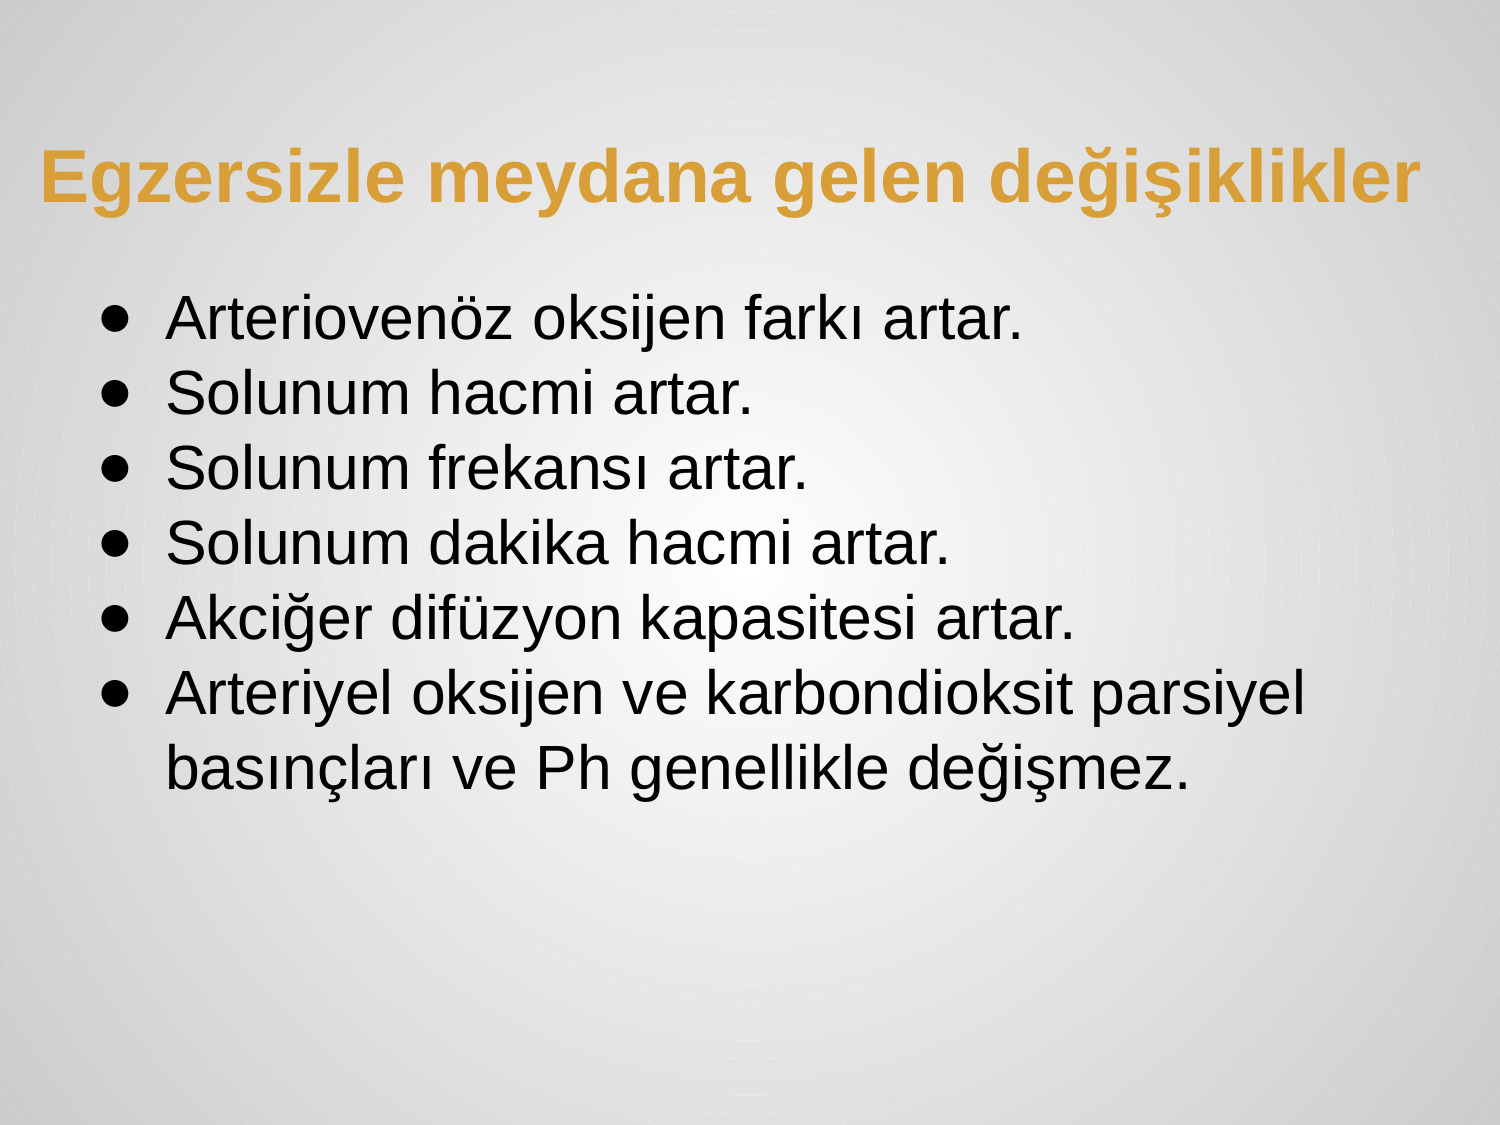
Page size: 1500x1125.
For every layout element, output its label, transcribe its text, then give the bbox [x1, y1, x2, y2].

list Arteriovenöz oksijen farkı artar. Solunum hacmi artar. Solunum frekansı artar. Solunum dakika hacmi artar. Akciğer difüzyon kapasitesi artar. Arteriyel oksijen ve karbondioksit parsiyel basınçları ve Ph genellikle değişmez. [75, 262, 1425, 1078]
title Egzersizle meydana gelen değişiklikler [24, 45, 1481, 233]
